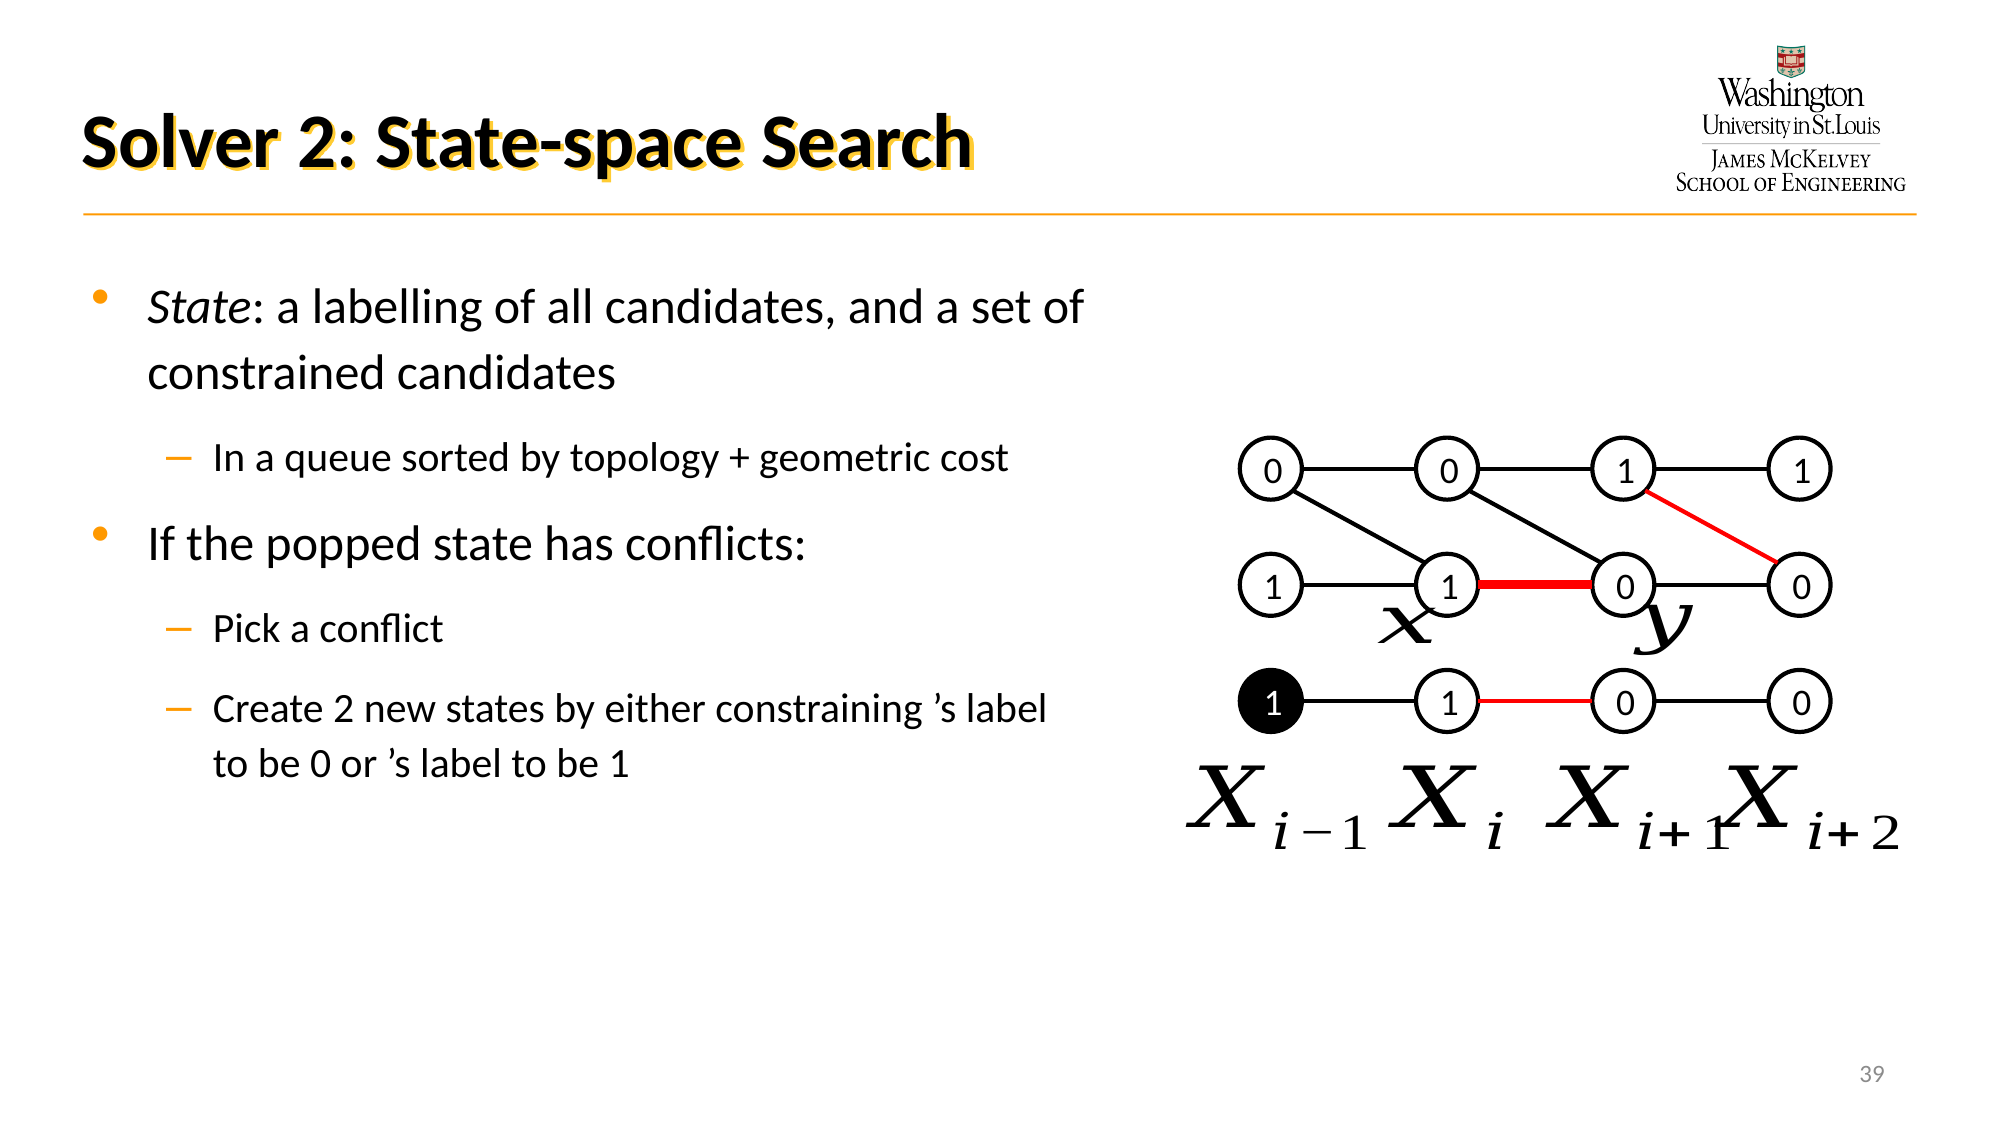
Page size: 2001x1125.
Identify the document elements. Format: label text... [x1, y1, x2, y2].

text_box 0 [1590, 551, 1657, 618]
text_box 1 [1414, 551, 1480, 618]
text_box 1 [1414, 667, 1481, 735]
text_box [1468, 490, 1602, 564]
text_box 0 [1237, 435, 1304, 502]
title Solver 2: State-space Search [66, 36, 1534, 237]
picture [1665, 34, 1917, 203]
text_box 0 [1414, 435, 1481, 502]
text_box 0 [1766, 551, 1833, 618]
text_box 1 [1766, 435, 1833, 502]
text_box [1645, 490, 1778, 564]
text_box 1 [1590, 435, 1657, 502]
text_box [1292, 490, 1426, 564]
slide_number 39 [1433, 1042, 1900, 1103]
text_box 0 [1590, 667, 1657, 735]
text_box 1 [1237, 667, 1304, 735]
text_box 1 [1237, 551, 1304, 618]
text_box 0 [1766, 667, 1833, 735]
